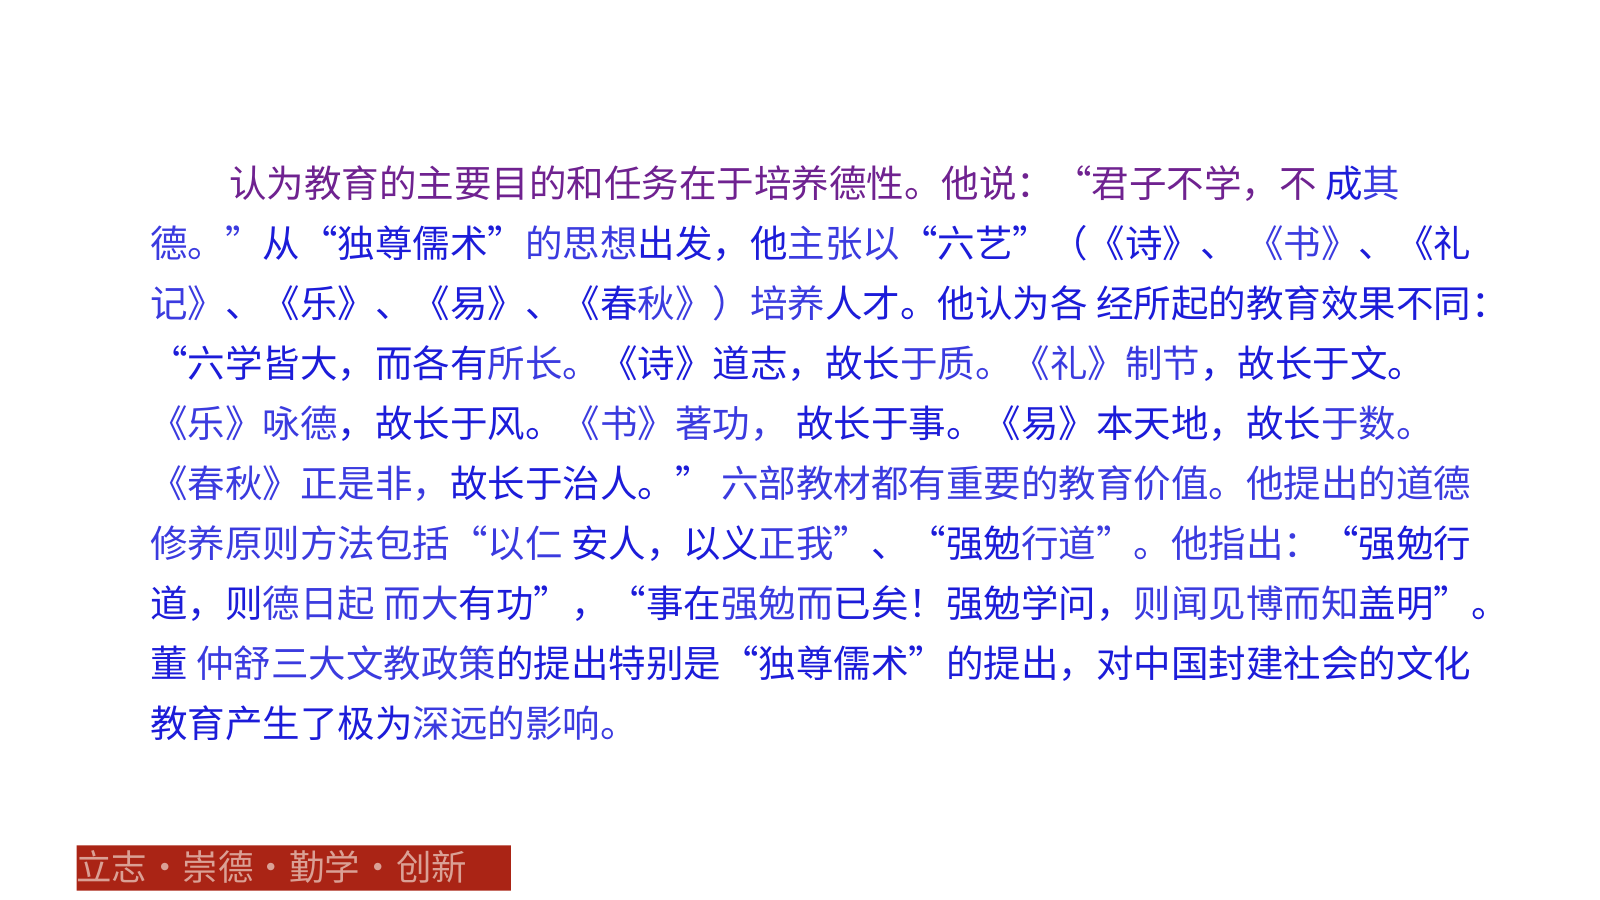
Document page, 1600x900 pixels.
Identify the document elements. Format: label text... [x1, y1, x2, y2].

text_box 立志•崇德•勤学•创新 [76, 845, 511, 891]
text_box 认为教育的主要目的和任务在于培养德性。他说：“君子不学，不 成其德。”从“独尊儒术”的思想出发，他主张以“六艺”（《诗》、 《书》、《礼记》、《乐》、《易》、《春秋》）培养人才。他认为各 经所起的教育效果不同：“六学皆大，而各有所长。《诗》道志，故长于质。《礼》制节，故长于文。《乐》咏德，故长于风。《书》著功， 故长于事。《易》本天地，故长于数。《春秋》正是非，故长于治人。” 六部教材都有重要的教育价值。他提出的道德修养原则方法包括“以仁 安人，以义正我”、“强勉行道”。他指出：“强勉行道，则德日起 而大有功”，“事在强勉而已矣！强勉学问，则闻见博而知盖明”。董 仲舒三大文教政策的提出特别是“独尊儒术”的提出，对中国封建社会的文化教育产生了极为深远的影响。 [149, 145, 1488, 810]
